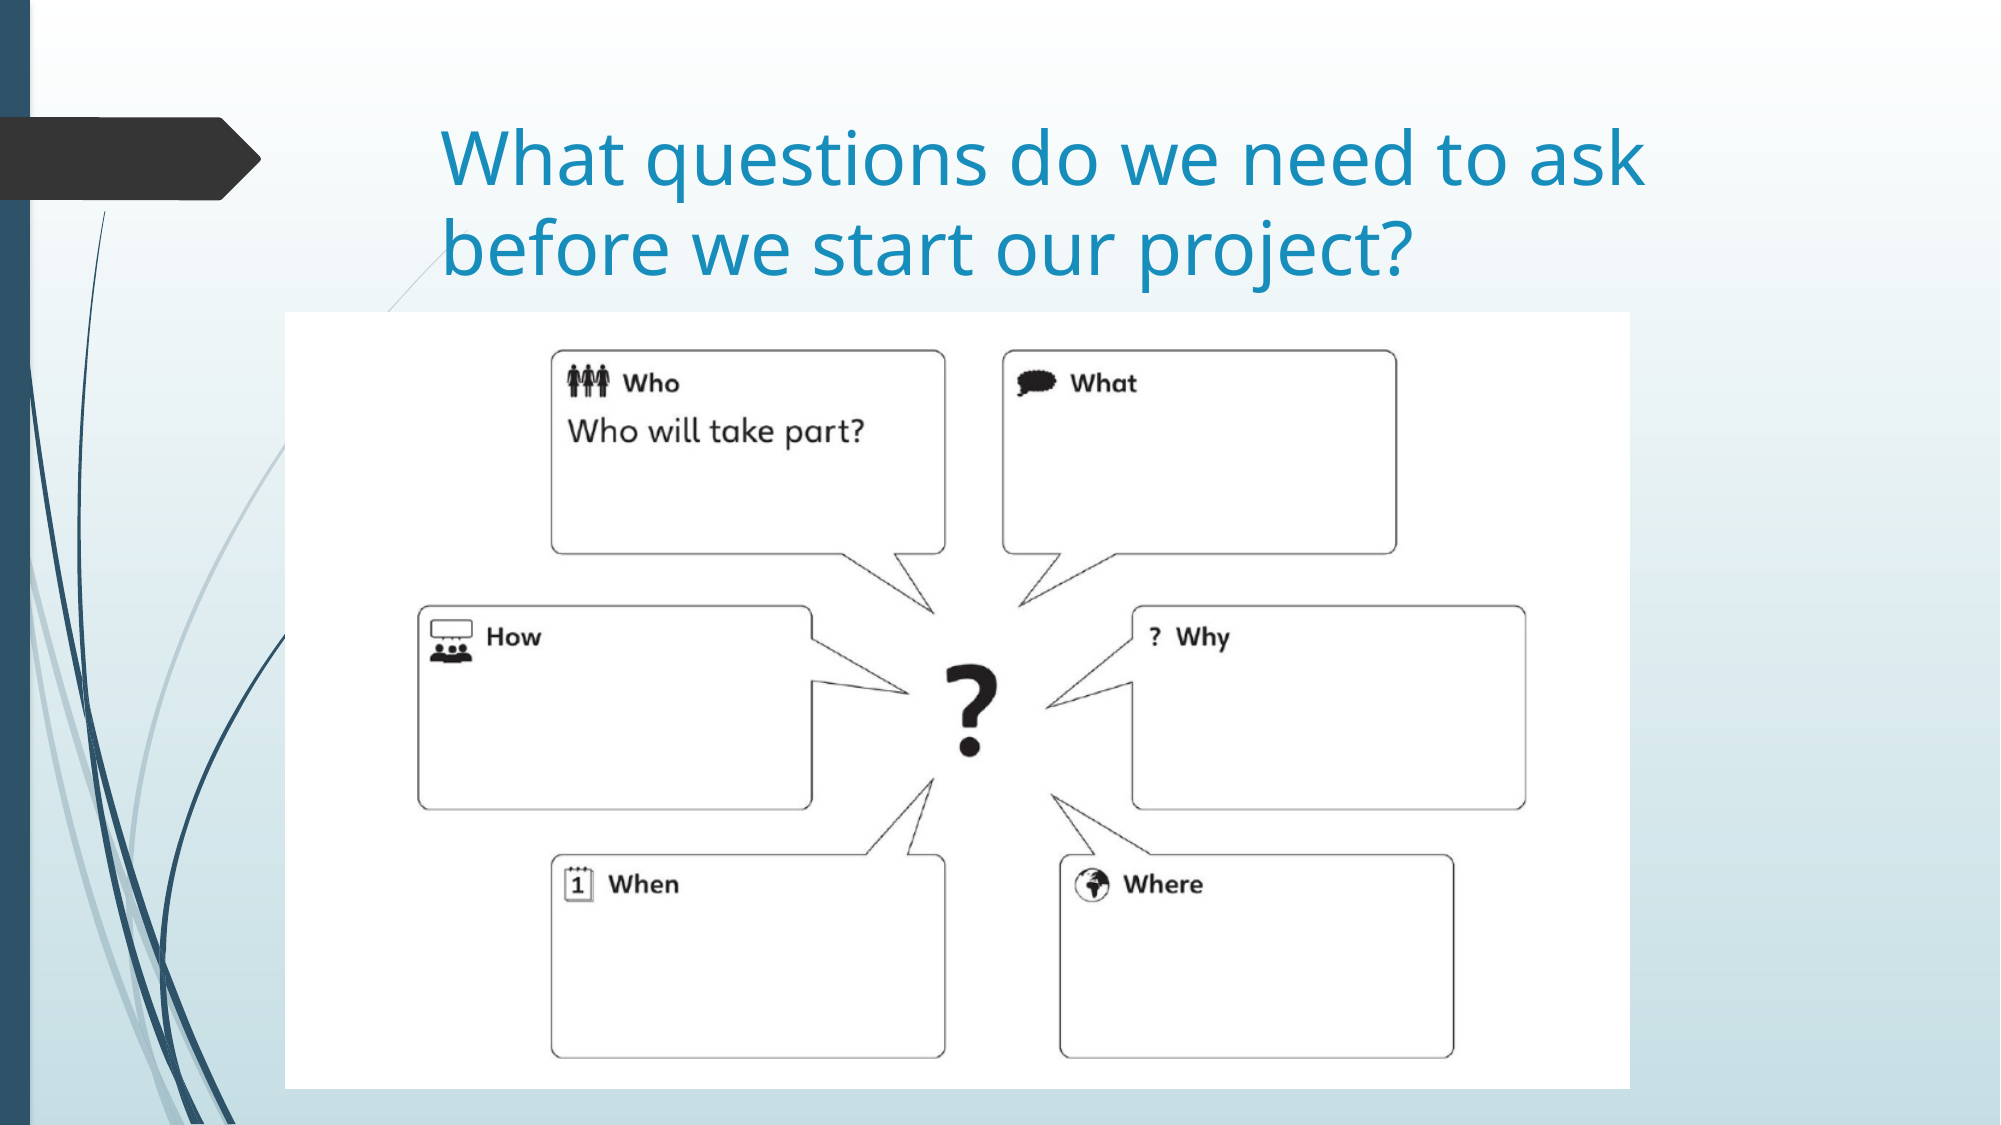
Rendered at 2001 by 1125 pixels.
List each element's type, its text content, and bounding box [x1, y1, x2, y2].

title What questions do we need to ask before we start our project? [425, 102, 1888, 313]
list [285, 312, 1631, 1089]
